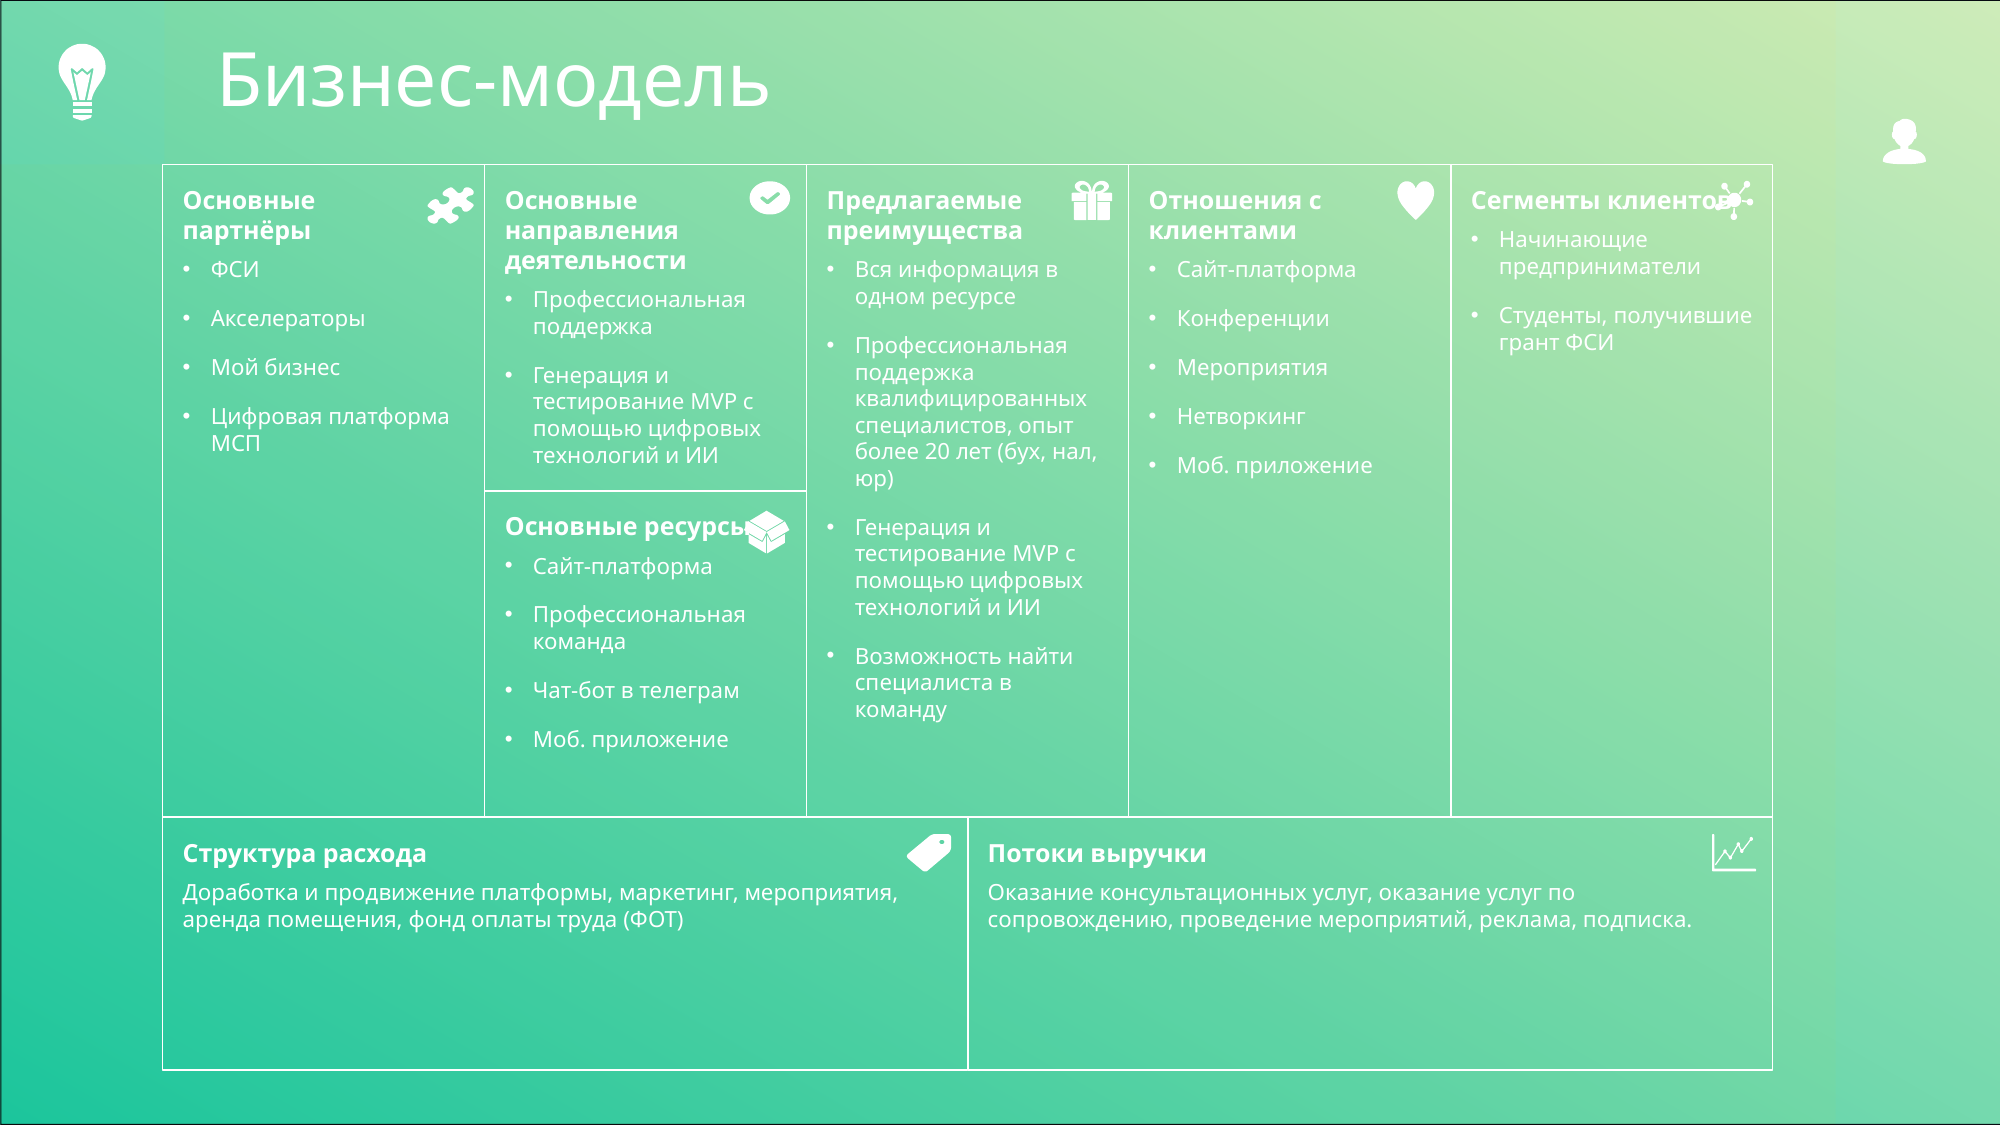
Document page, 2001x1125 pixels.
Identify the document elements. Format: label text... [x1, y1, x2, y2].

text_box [58, 43, 106, 121]
text_box [1397, 181, 1435, 220]
text_box [0, 0, 2000, 1125]
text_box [1711, 834, 1757, 872]
text_box Отношения с клиентами Сайт-платформа Конференции Мероприятия Нетворкинг Моб. приложение [1128, 164, 1450, 817]
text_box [743, 510, 790, 554]
text_box Основные ресурсы Сайт-платформа Профессиональная команда Чат-бот в телеграм Моб. приложение [485, 490, 806, 817]
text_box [1071, 180, 1113, 220]
text_box Сегменты клиентов Начинающие предприниматели Студенты, получившие грант ФСИ [1450, 164, 1773, 817]
text_box [749, 181, 791, 215]
text_box Потоки выручки Оказание консультационных услуг, оказание услуг по сопровождению, проведение мероприятий, реклама, подписка. [967, 817, 1773, 1070]
text_box Основные партнёры ФСИ Акселераторы Мой бизнес Цифровая платформа МСП [162, 164, 485, 817]
text_box [1882, 118, 1926, 165]
text_box Предлагаемые преимущества Вся информация в одном ресурсе Профессиональная поддержка квалифицированных специалистов, опыт более 20 лет (бух, нал, юр) Генерация и тестирование MVP с помощью цифровых технологий и ИИ Возможность найти специалиста в команду [806, 164, 1128, 817]
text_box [1715, 180, 1754, 220]
text_box [906, 834, 952, 872]
text_box Основные направления деятельности Профессиональная поддержка Генерация и тестирование MVP с помощью цифровых технологий и ИИ [485, 164, 806, 490]
text_box Структура расхода Доработка и продвижение платформы, маркетинг, мероприятия, аренда помещения, фонд оплаты труда (ФОТ) [162, 817, 967, 1070]
text_box [427, 187, 474, 224]
title Бизнес-модель [216, 0, 1836, 165]
